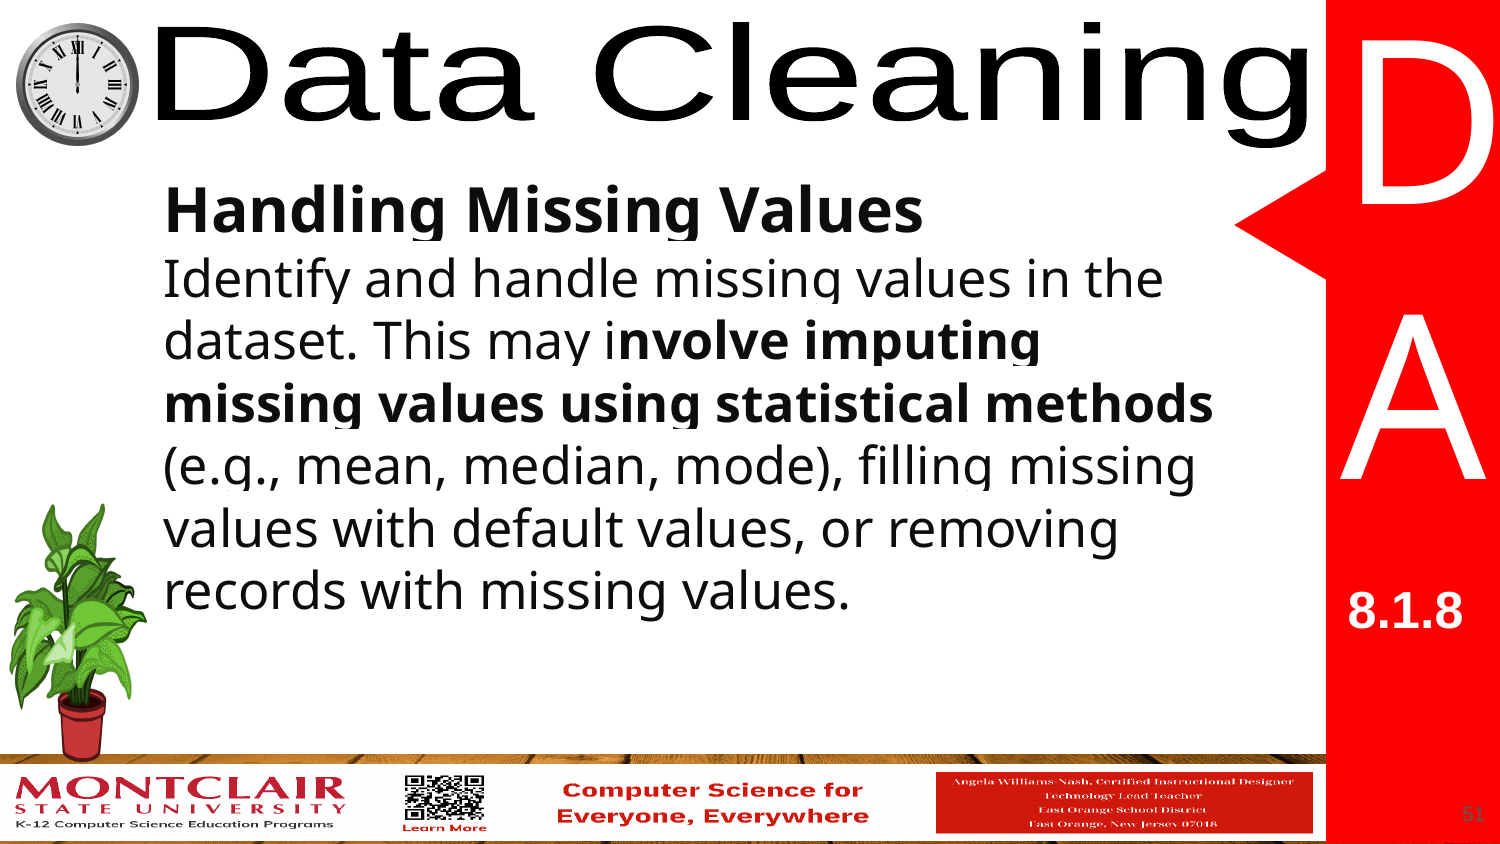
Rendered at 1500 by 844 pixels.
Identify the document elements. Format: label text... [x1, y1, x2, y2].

text_box [1271, 170, 1325, 280]
text_box D A [1325, 0, 1489, 501]
text_box 8.1.8 [1332, 544, 1494, 643]
text_box [1325, 0, 1500, 754]
text_box Handling Missing Values Identify and handle missing values in the dataset. This may involve imputing missing values using statistical methods (e.g., mean, median, mode), filling missing values with default values, or removing records with missing values. [148, 155, 1271, 689]
picture [16, 23, 140, 147]
picture [0, 499, 1500, 844]
